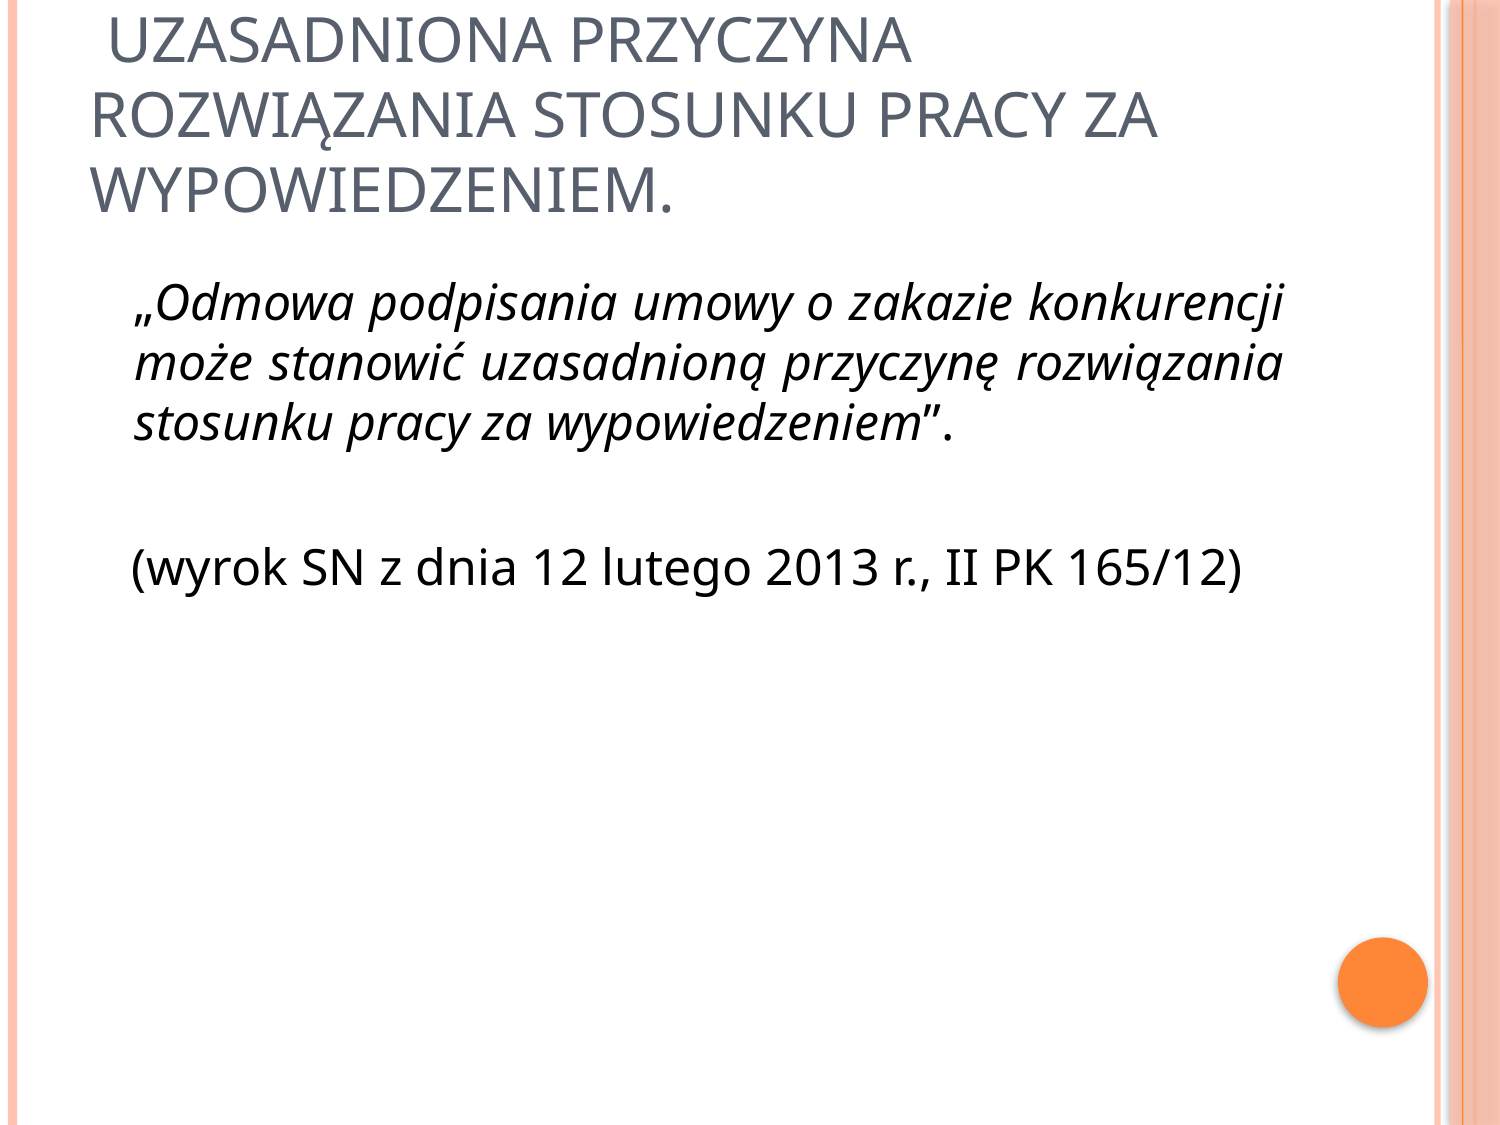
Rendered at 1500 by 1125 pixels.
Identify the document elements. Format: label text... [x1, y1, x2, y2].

title Uzasadniona przyczyna rozwiązania stosunku pracy za wypowiedzeniem. [75, 45, 1300, 233]
list „Odmowa podpisania umowy o zakazie konkurencji może stanowić uzasadnioną przyczynę rozwiązania stosunku pracy za wypowiedzeniem”. (wyrok SN z dnia 12 lutego 2013 r., II PK 165/12) [75, 262, 1300, 1062]
